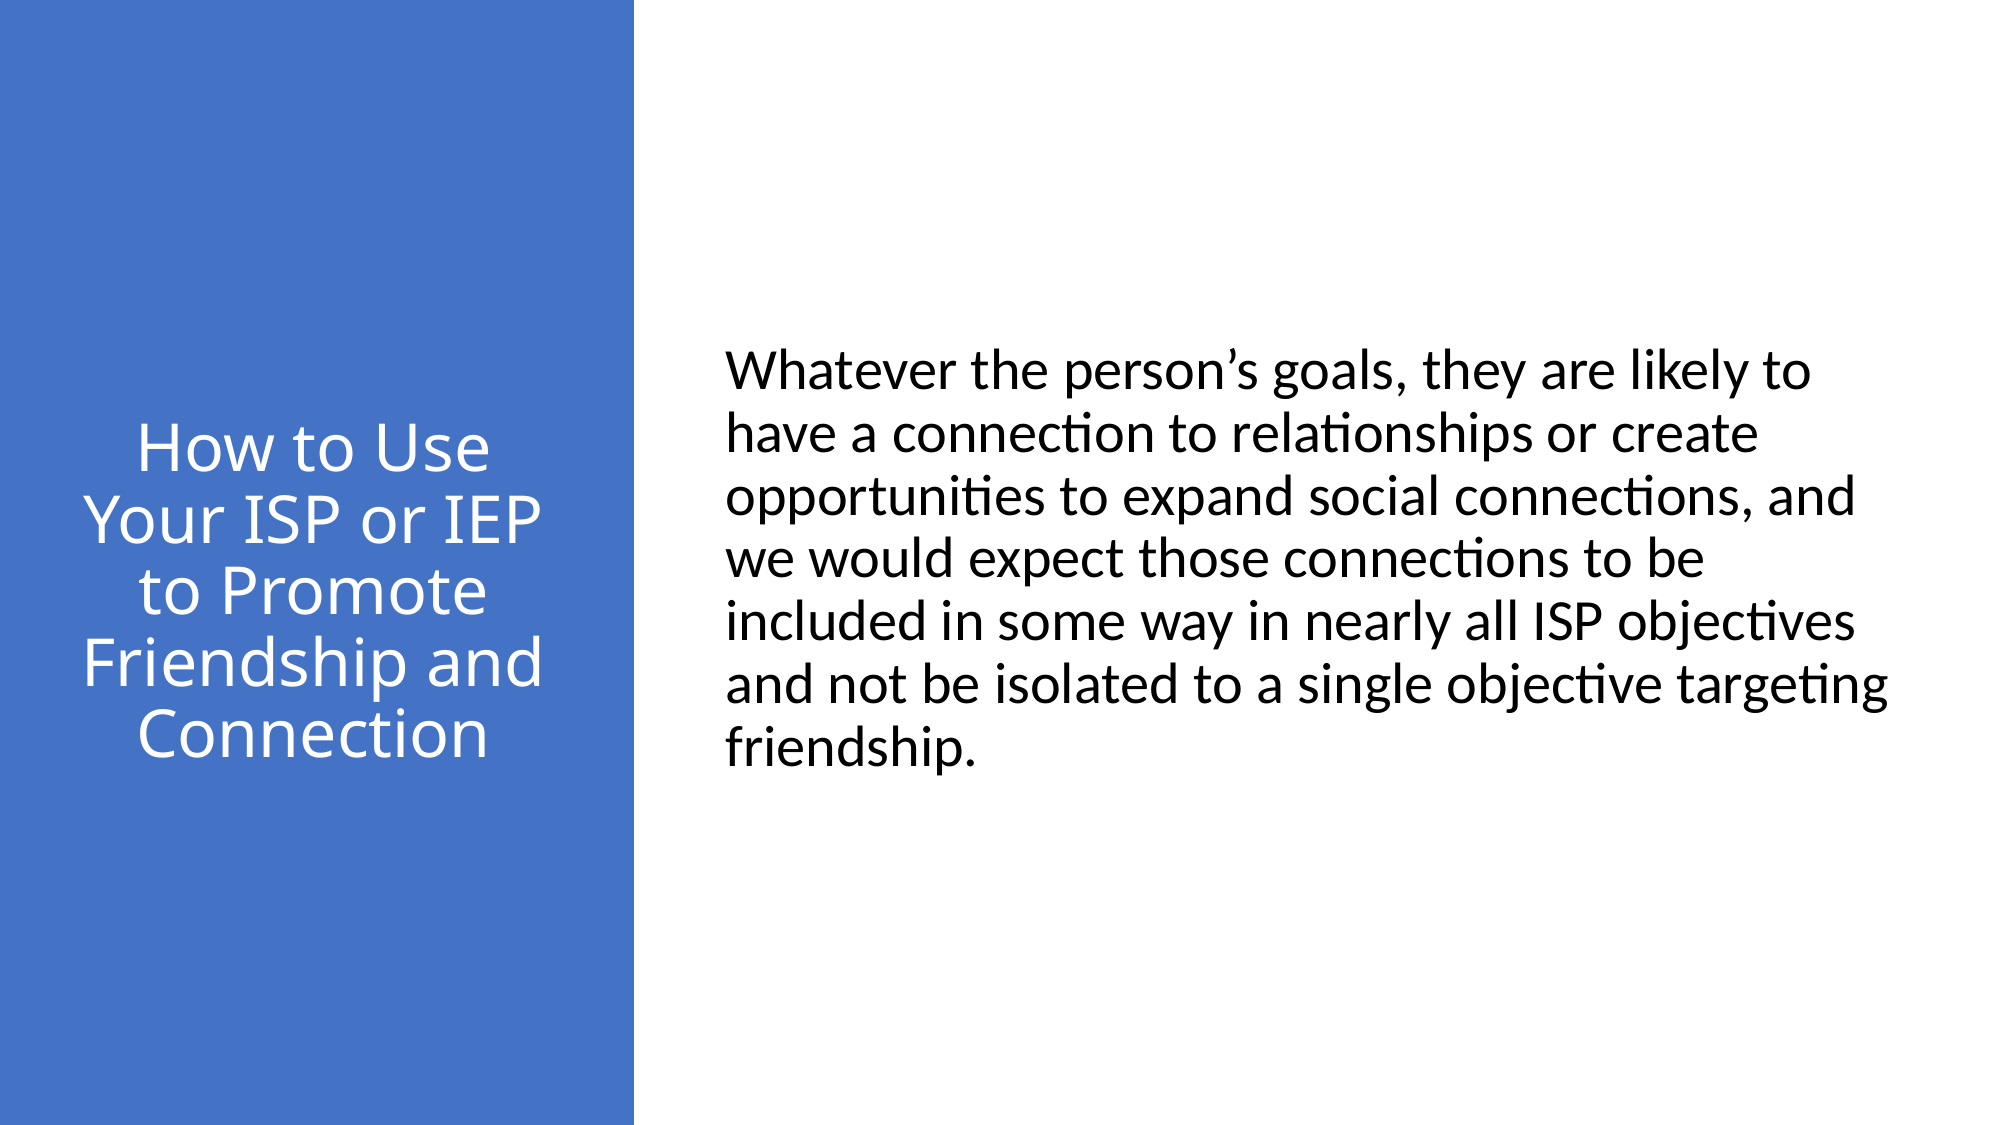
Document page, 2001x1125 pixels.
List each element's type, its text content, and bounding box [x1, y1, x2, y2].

text_box [0, 0, 635, 1125]
title How to Use Your ISP or IEP to Promote Friendship and Connection [51, 407, 576, 860]
list Whatever the person’s goals, they are likely to have a connection to relationships or create opportunities to expand social connections, and we would expect those connections to be included in some way in nearly all ISP objectives and not be isolated to a single objective targeting friendship. [710, 105, 1907, 1013]
